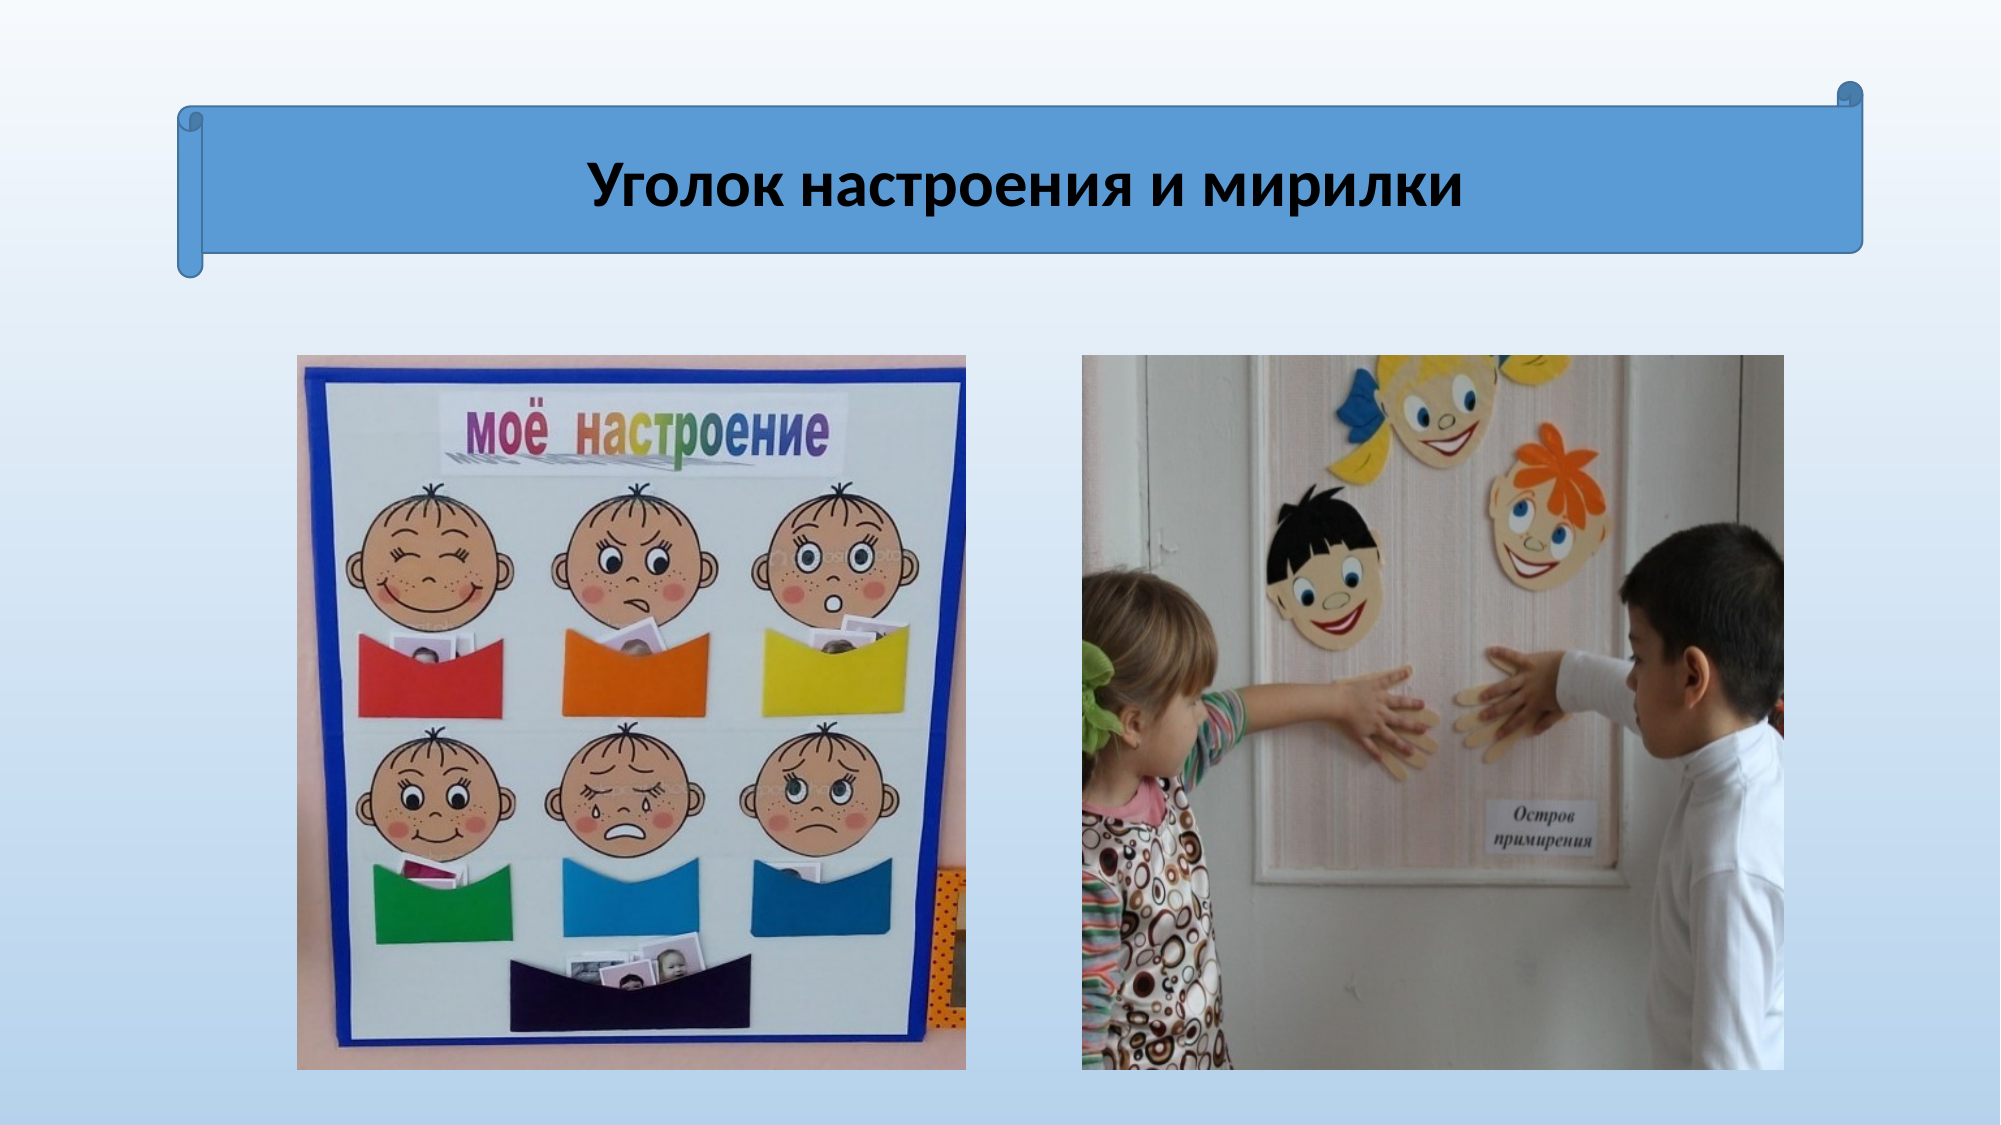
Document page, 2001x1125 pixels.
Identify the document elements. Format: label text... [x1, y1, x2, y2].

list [297, 355, 966, 1070]
text_box Уголок настроения и мирилки [176, 80, 1864, 279]
picture [1082, 355, 1784, 1070]
